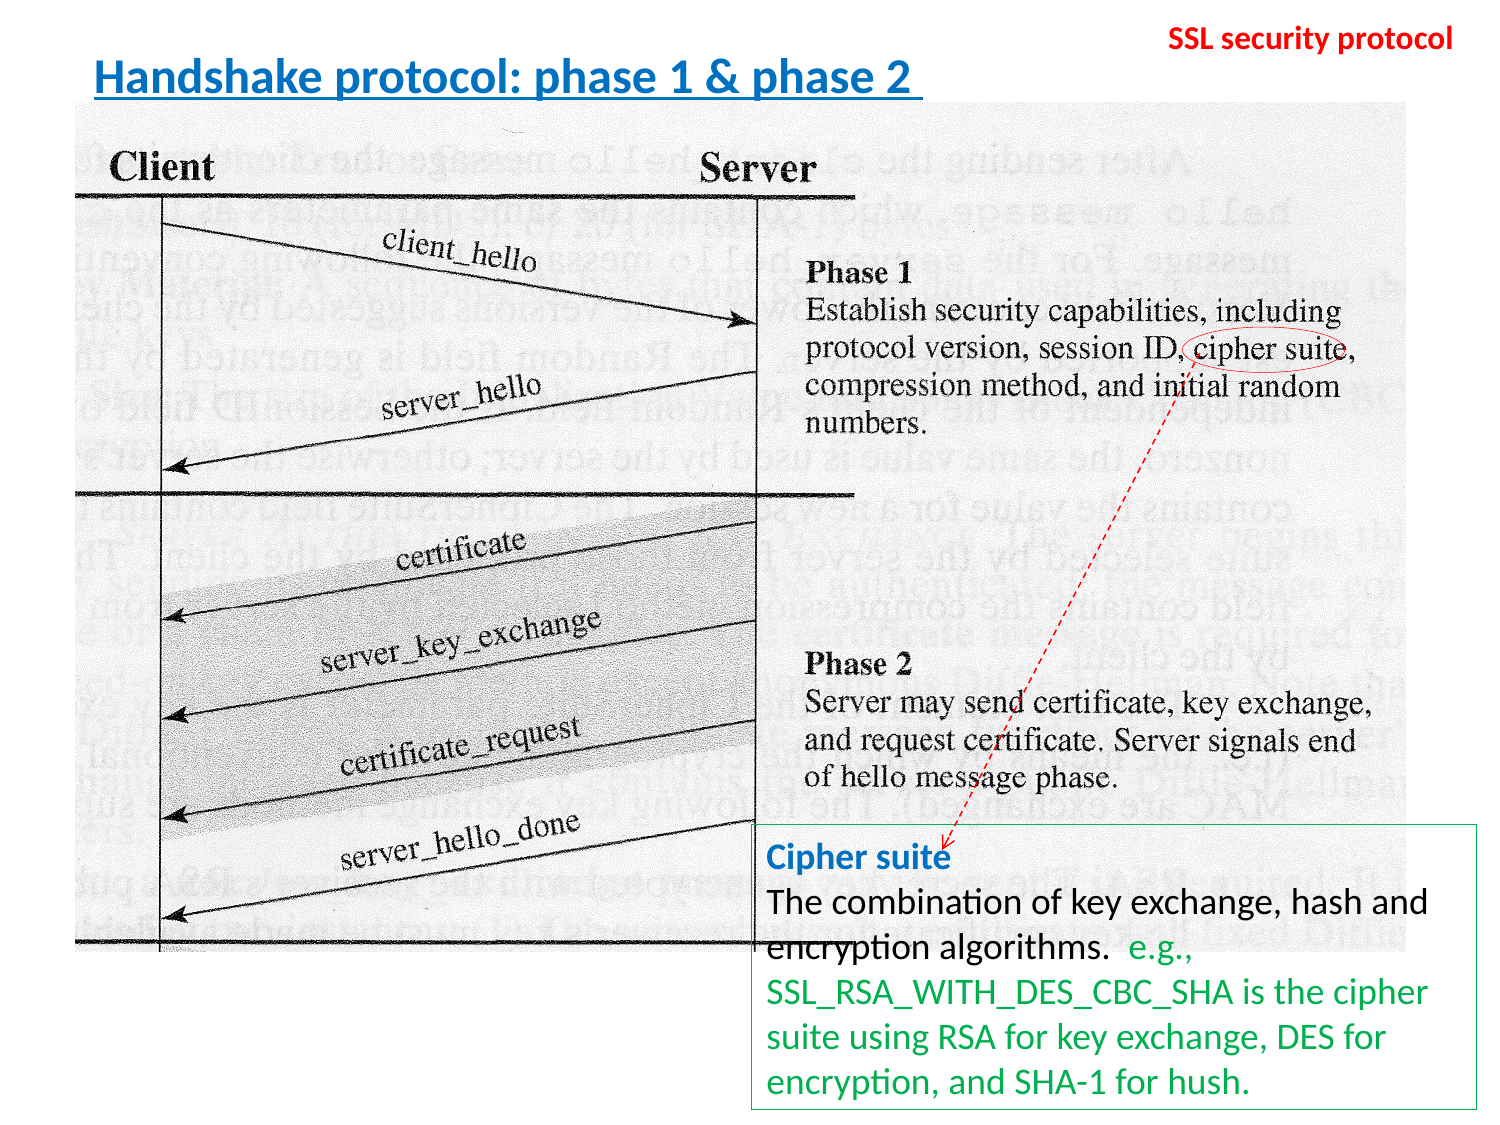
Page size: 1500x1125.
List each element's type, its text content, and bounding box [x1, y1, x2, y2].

picture [74, 101, 1407, 952]
text_box SSL security protocol [1153, 8, 1469, 64]
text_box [941, 352, 1200, 851]
text_box Handshake protocol: phase 1 & phase 2 [79, 36, 938, 100]
text_box Cipher suite The combination of key exchange, hash and encryption algorithms. e.g., SSL_RSA_WITH_DES_CBC_SHA is the cipher suite using RSA for key exchange, DES for encryption, and SHA-1 for hush. [751, 824, 1477, 1110]
